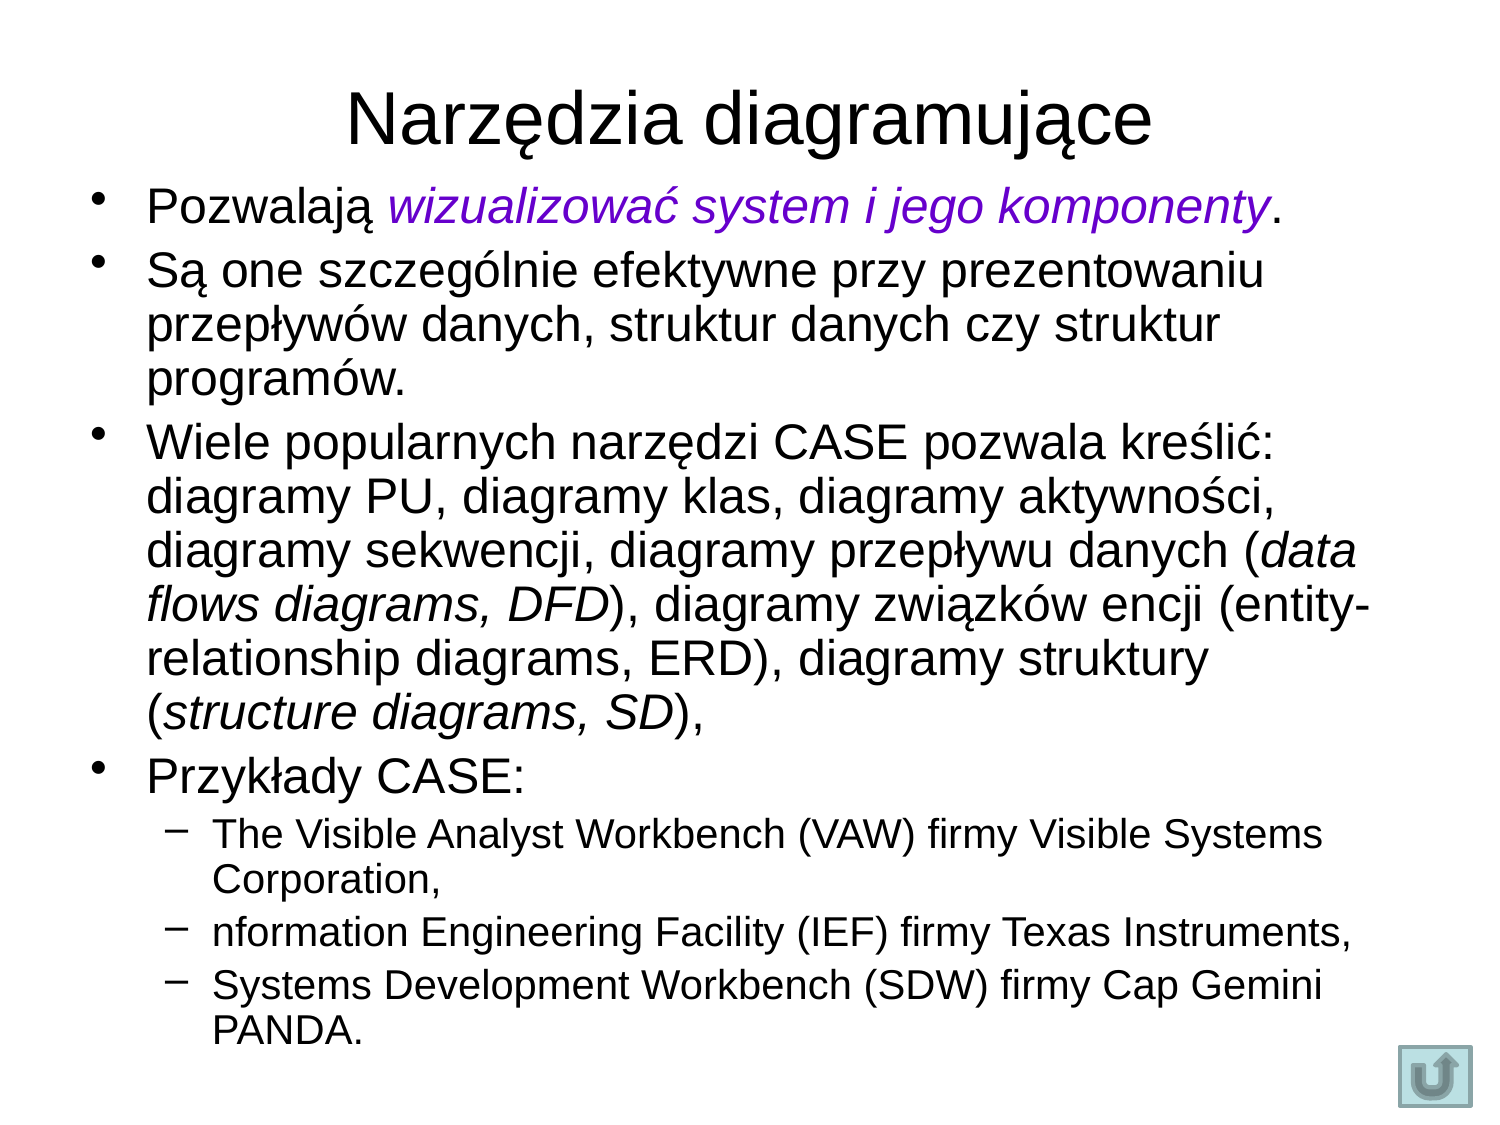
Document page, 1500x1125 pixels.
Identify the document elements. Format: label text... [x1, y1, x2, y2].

list Pozwalają wizualizować system i jego komponenty. Są one szczególnie efektywne przy prezentowaniu przepływów danych, struktur danych czy struktur programów. Wiele popularnych narzędzi CASE pozwala kreślić: diagramy PU, diagramy klas, diagramy aktywności, diagramy sekwencji, diagramy przepływu danych (data flows diagrams, DFD), diagramy związków encji (entity-relationship diagrams, ERD), diagramy struktury (structure diagrams, SD), Przykłady CASE: The Visible Analyst Workbench (VAW) firmy Visible Systems Corporation, nformation Engineering Facility (IEF) firmy Texas Instruments, Systems Development Workbench (SDW) firmy Cap Gemini PANDA. [74, 172, 1426, 1059]
text_box [1398, 1045, 1473, 1108]
title Narzędzia diagramujące [74, 44, 1426, 172]
